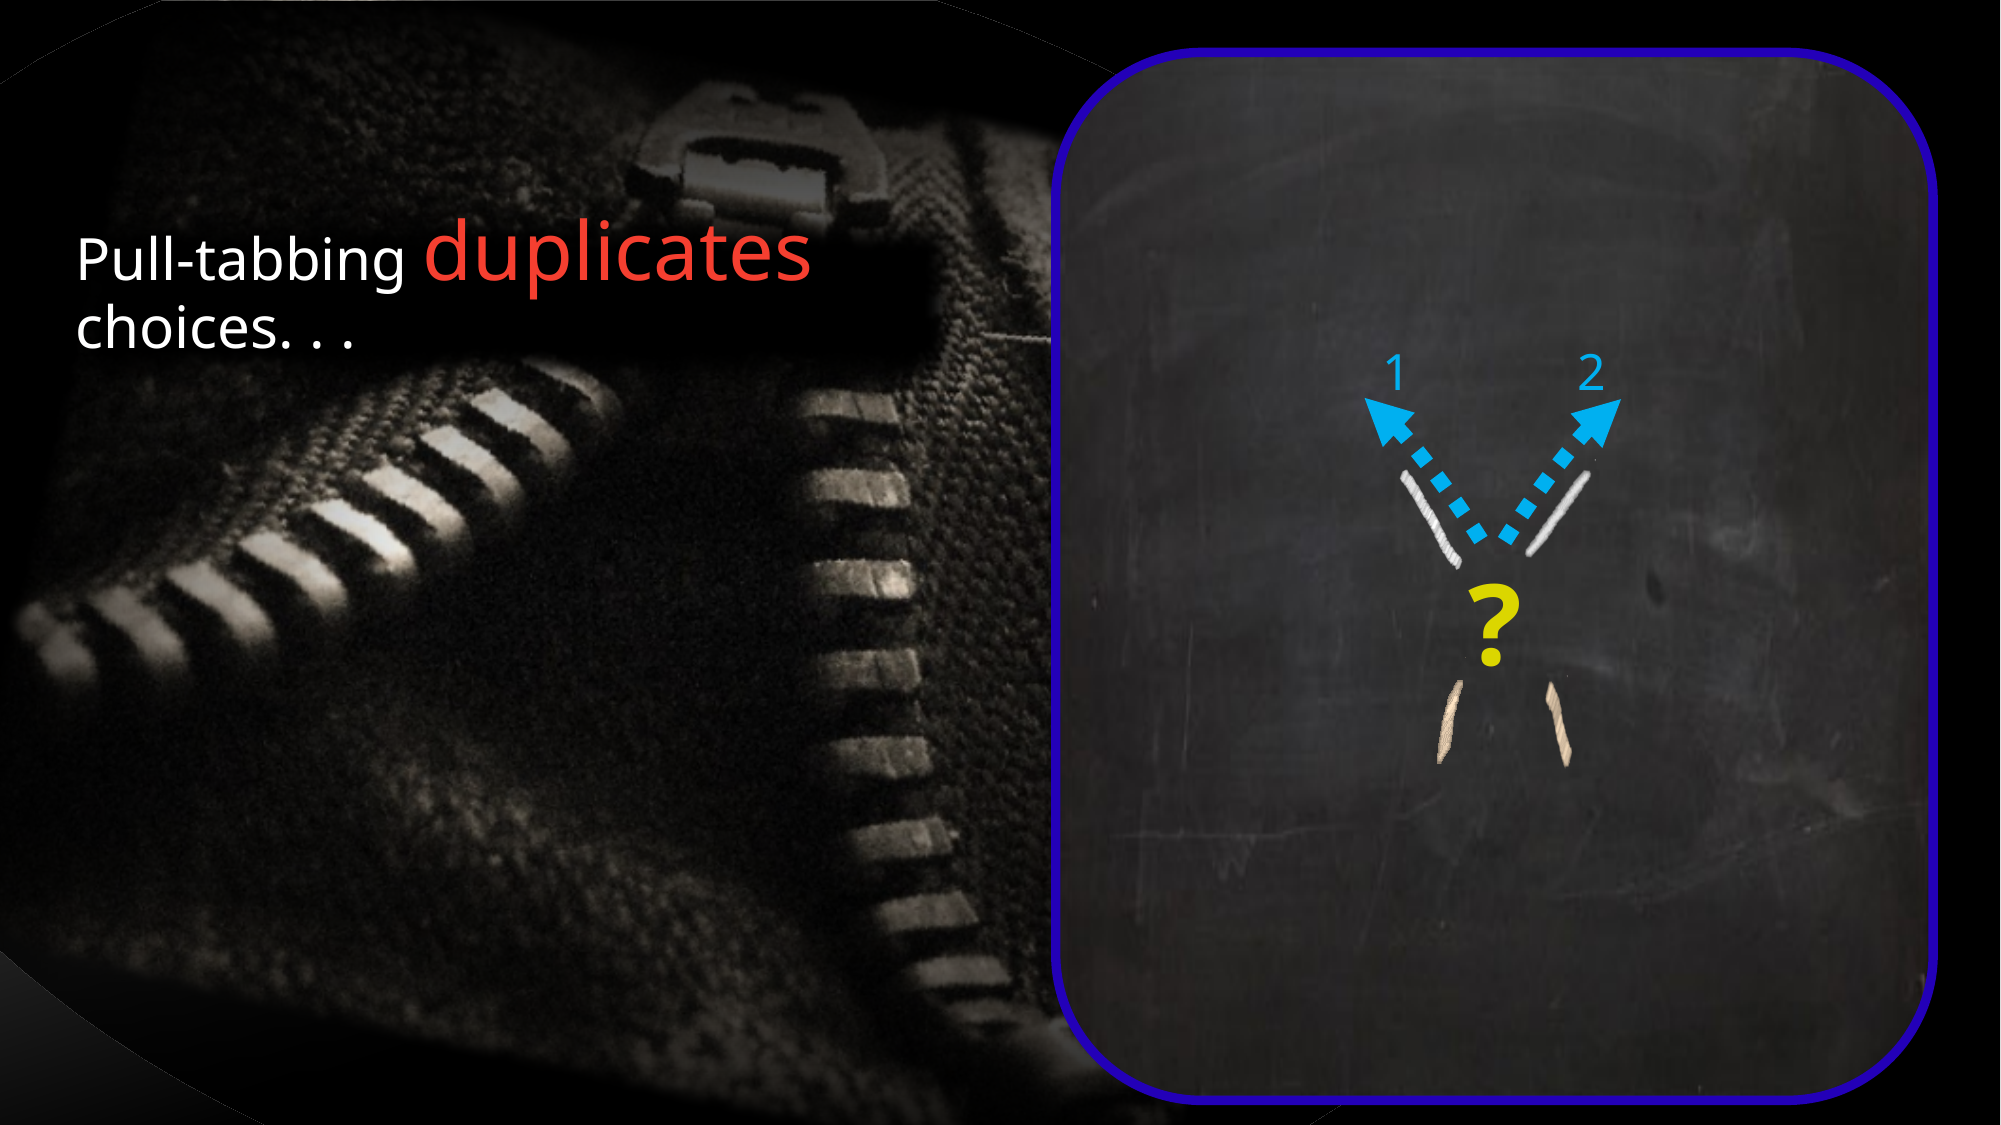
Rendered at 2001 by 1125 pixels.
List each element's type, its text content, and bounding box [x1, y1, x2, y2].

text_box Pull-tabbing duplicates choices. . . [104, 247, 930, 352]
picture [0, 52, 1934, 1101]
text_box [1367, 332, 1622, 791]
